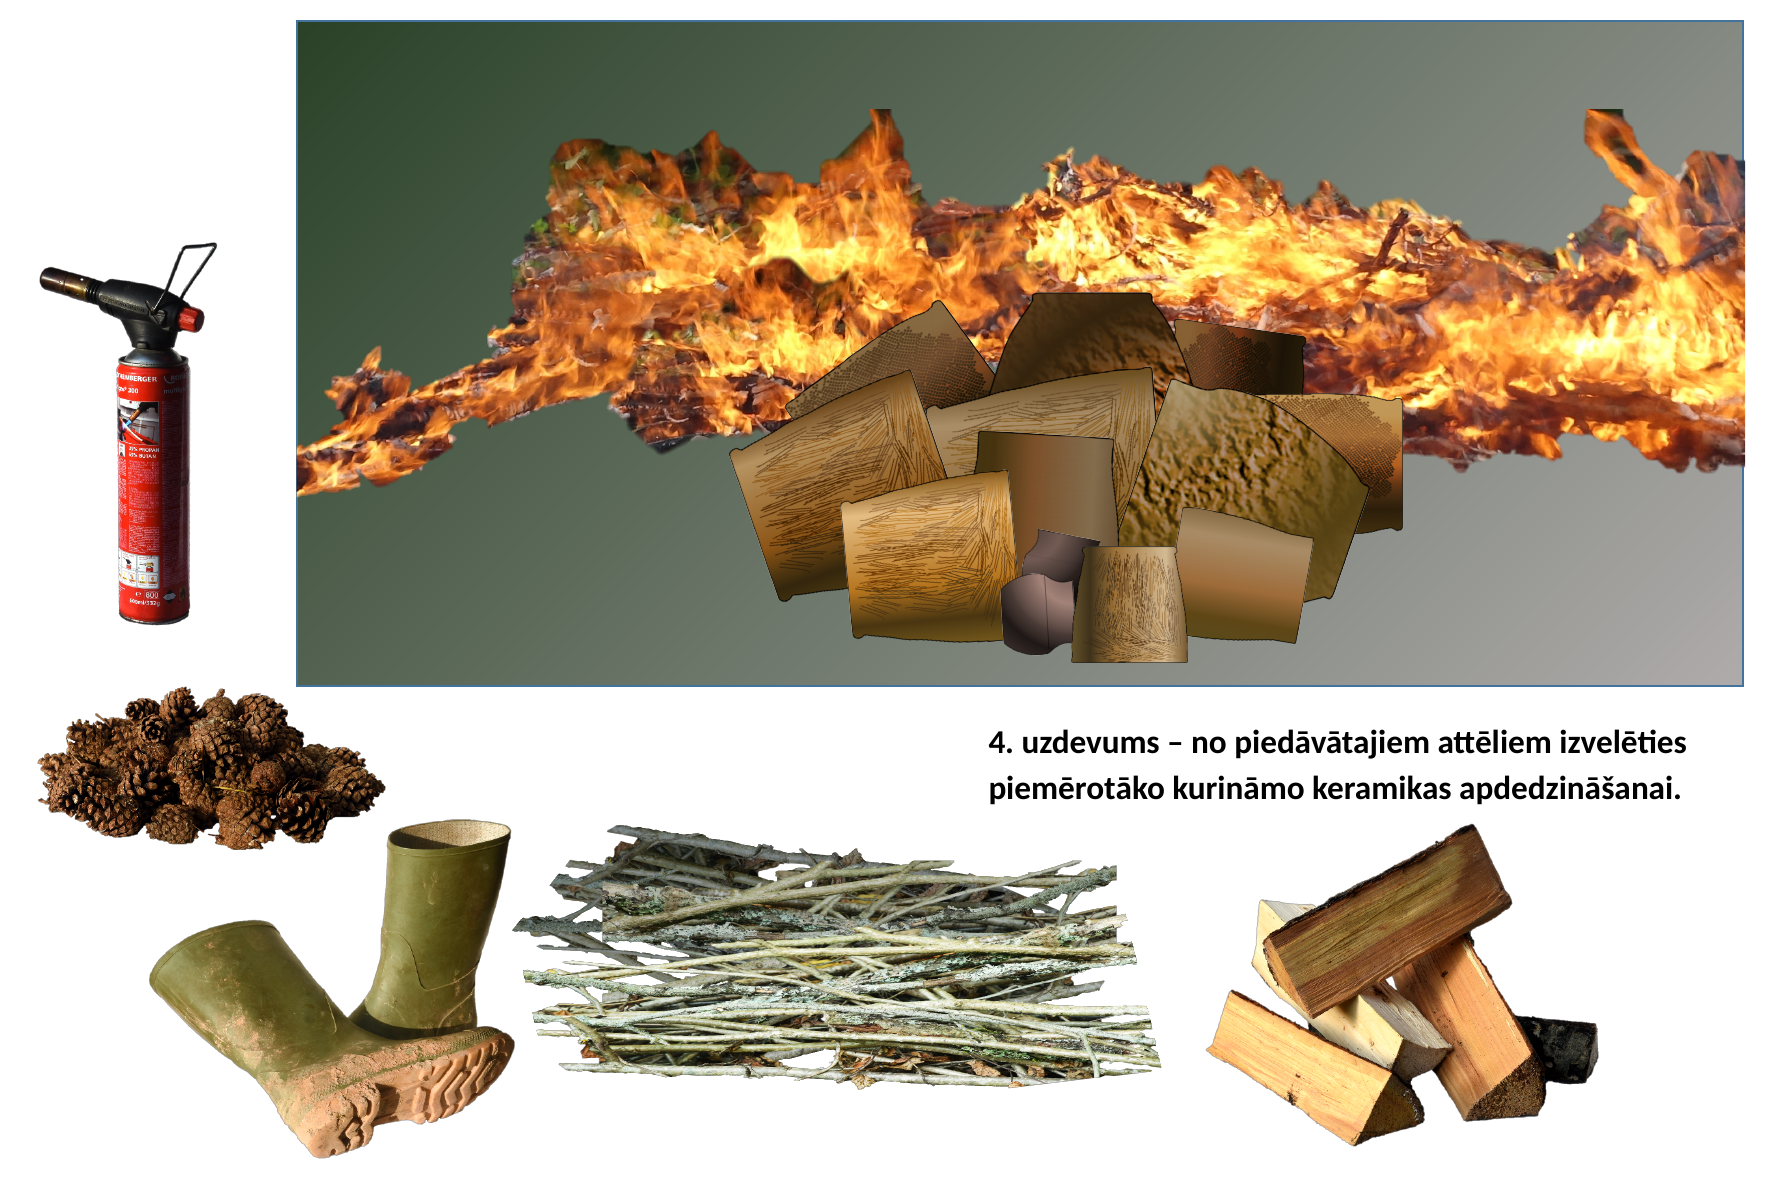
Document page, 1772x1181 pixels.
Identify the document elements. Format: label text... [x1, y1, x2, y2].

text_box [296, 20, 1744, 108]
picture [296, 108, 1746, 663]
text_box [296, 507, 1744, 687]
picture [1203, 817, 1602, 1149]
picture [32, 683, 1162, 1170]
text_box 4. uzdevums – no piedāvātajiem attēliem izvelēties piemērotāko kurināmo keramikas apdedzināšanai. [973, 706, 1746, 814]
picture [35, 238, 245, 635]
